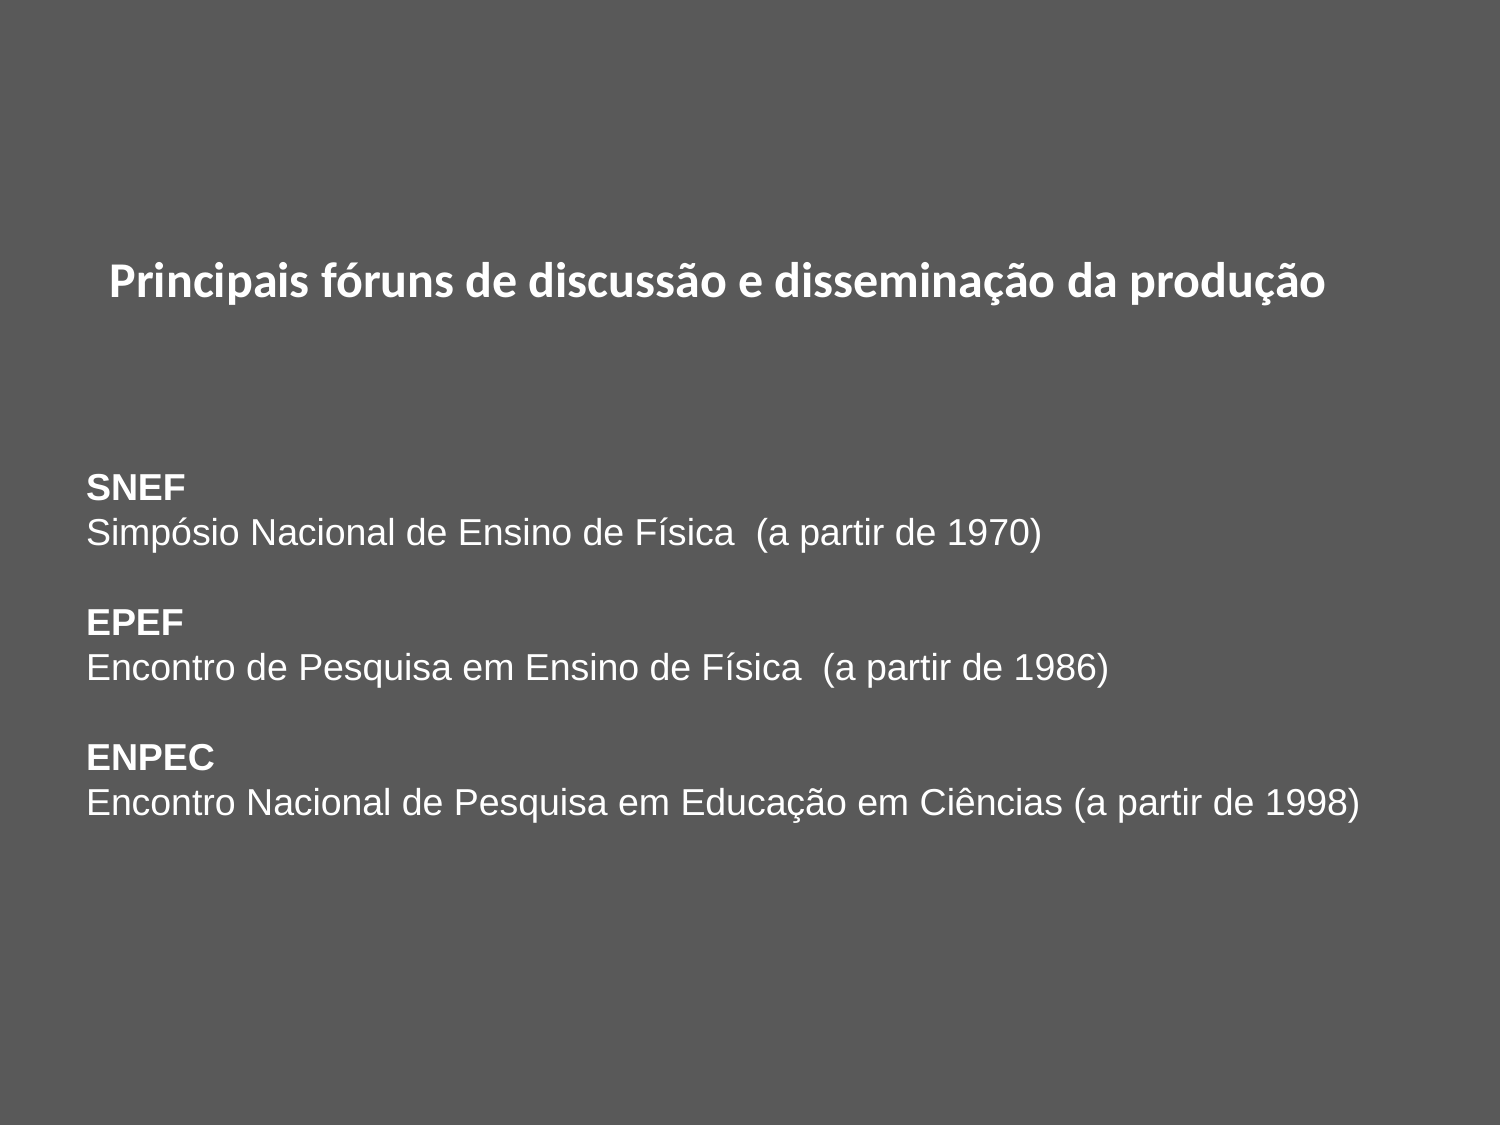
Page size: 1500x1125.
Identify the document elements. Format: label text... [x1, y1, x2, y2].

text_box SNEF Simpósio Nacional de Ensino de Física (a partir de 1970) EPEF Encontro de Pesquisa em Ensino de Física (a partir de 1986) ENPEC Encontro Nacional de Pesquisa em Educação em Ciências (a partir de 1998) [71, 455, 1438, 946]
text_box Principais fóruns de discussão e disseminação da produção [94, 240, 1401, 316]
